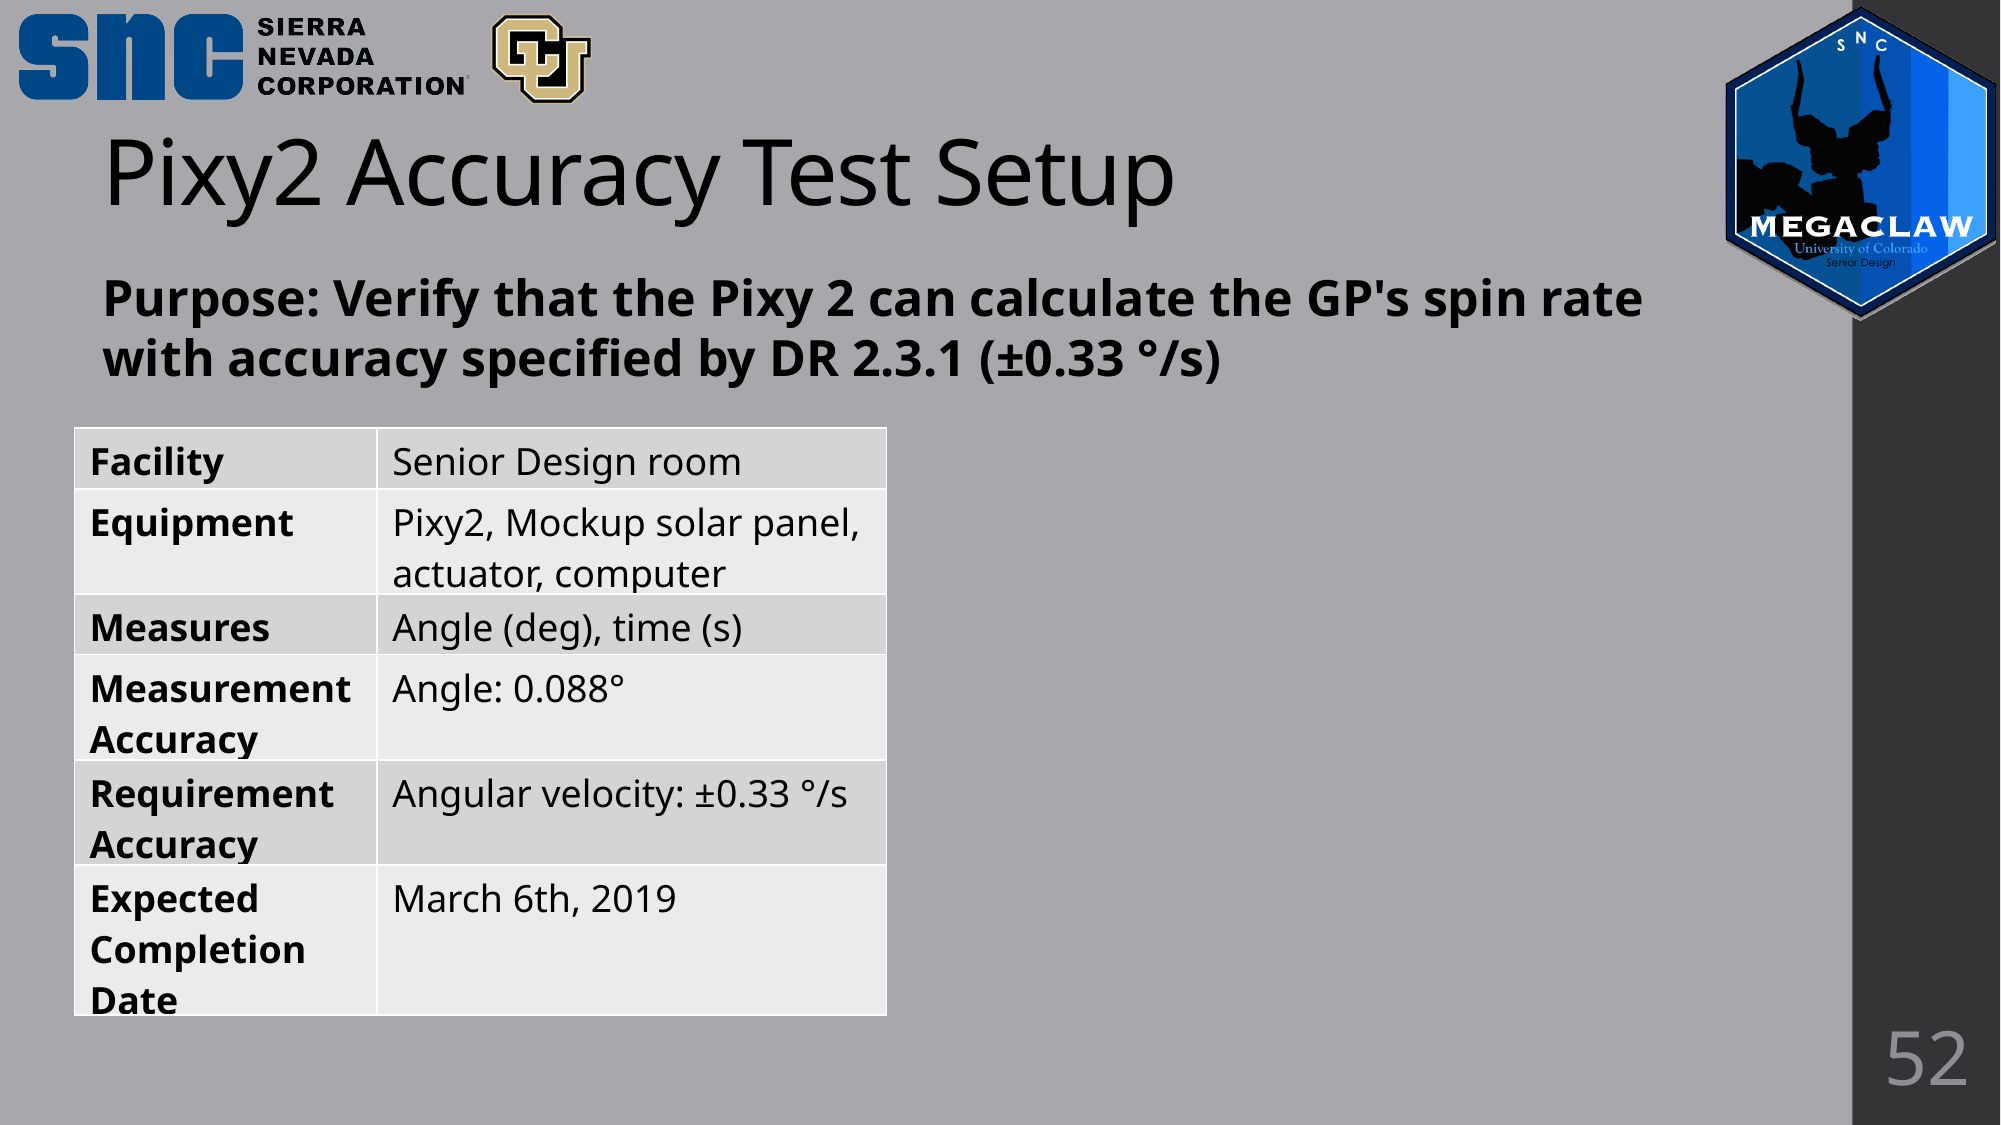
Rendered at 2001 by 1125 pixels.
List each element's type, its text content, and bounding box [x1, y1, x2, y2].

table_cell Requirement Accuracy [75, 761, 376, 864]
picture [1722, 0, 2000, 324]
text_box Purpose: Verify that the Pixy 2 can calculate the GP's spin rate with accuracy specified by DR 2.3.1 (±0.33 °/s) [87, 258, 1662, 514]
table_cell Equipment [75, 490, 376, 593]
table_cell Angular velocity: ±0.33 °/s [378, 761, 886, 864]
table_header Facility [75, 429, 376, 488]
slide_number 52 [1852, 1012, 2000, 1110]
picture [491, 14, 592, 104]
table_cell Angle (deg), time (s) [378, 595, 886, 654]
table_cell Pixy2, Mockup solar panel, actuator, computer [378, 490, 886, 593]
table_cell Expected Completion Date [75, 866, 376, 1014]
table_header Senior Design room [378, 429, 886, 488]
table_cell Measurement Accuracy [75, 655, 376, 759]
picture [19, 13, 470, 101]
table_cell Measures [75, 595, 376, 654]
table_cell March 6th, 2019 [378, 866, 886, 1014]
title Pixy2 Accuracy Test Setup [87, 70, 1634, 234]
table_cell Angle: 0.088° [378, 655, 886, 759]
